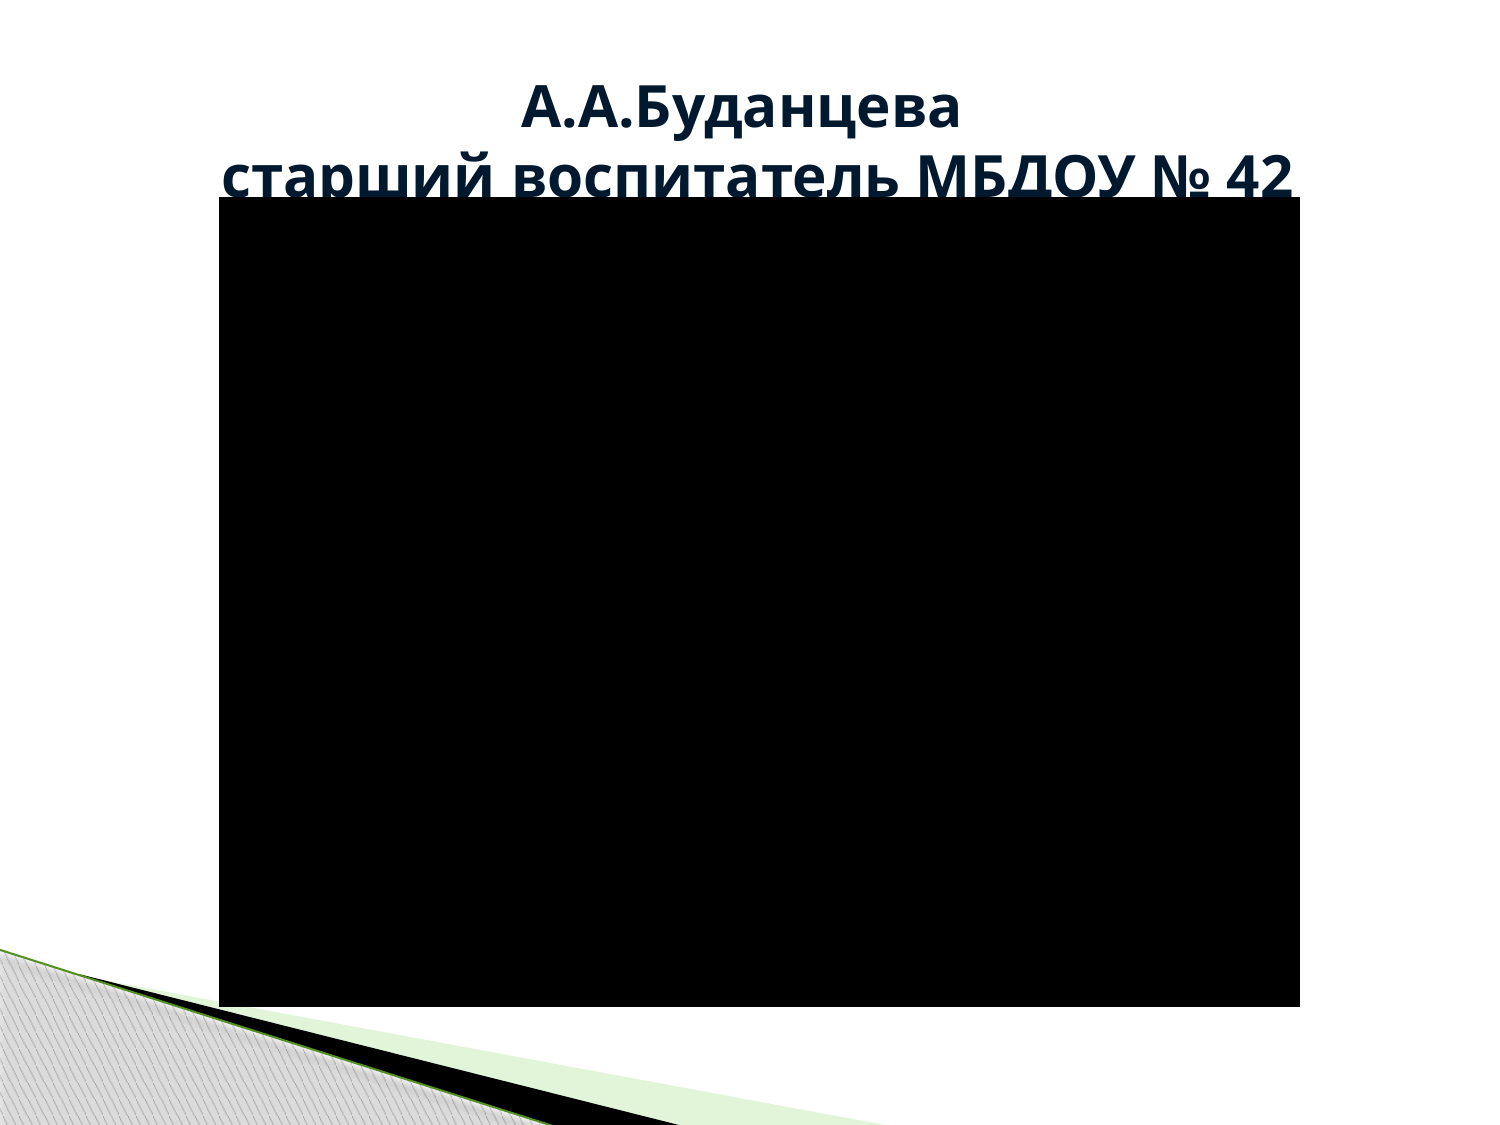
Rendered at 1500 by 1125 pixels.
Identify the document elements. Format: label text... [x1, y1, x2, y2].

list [218, 196, 1301, 1008]
title А.А.Буданцева старший воспитатель МБДОУ № 42 [75, 45, 1425, 233]
